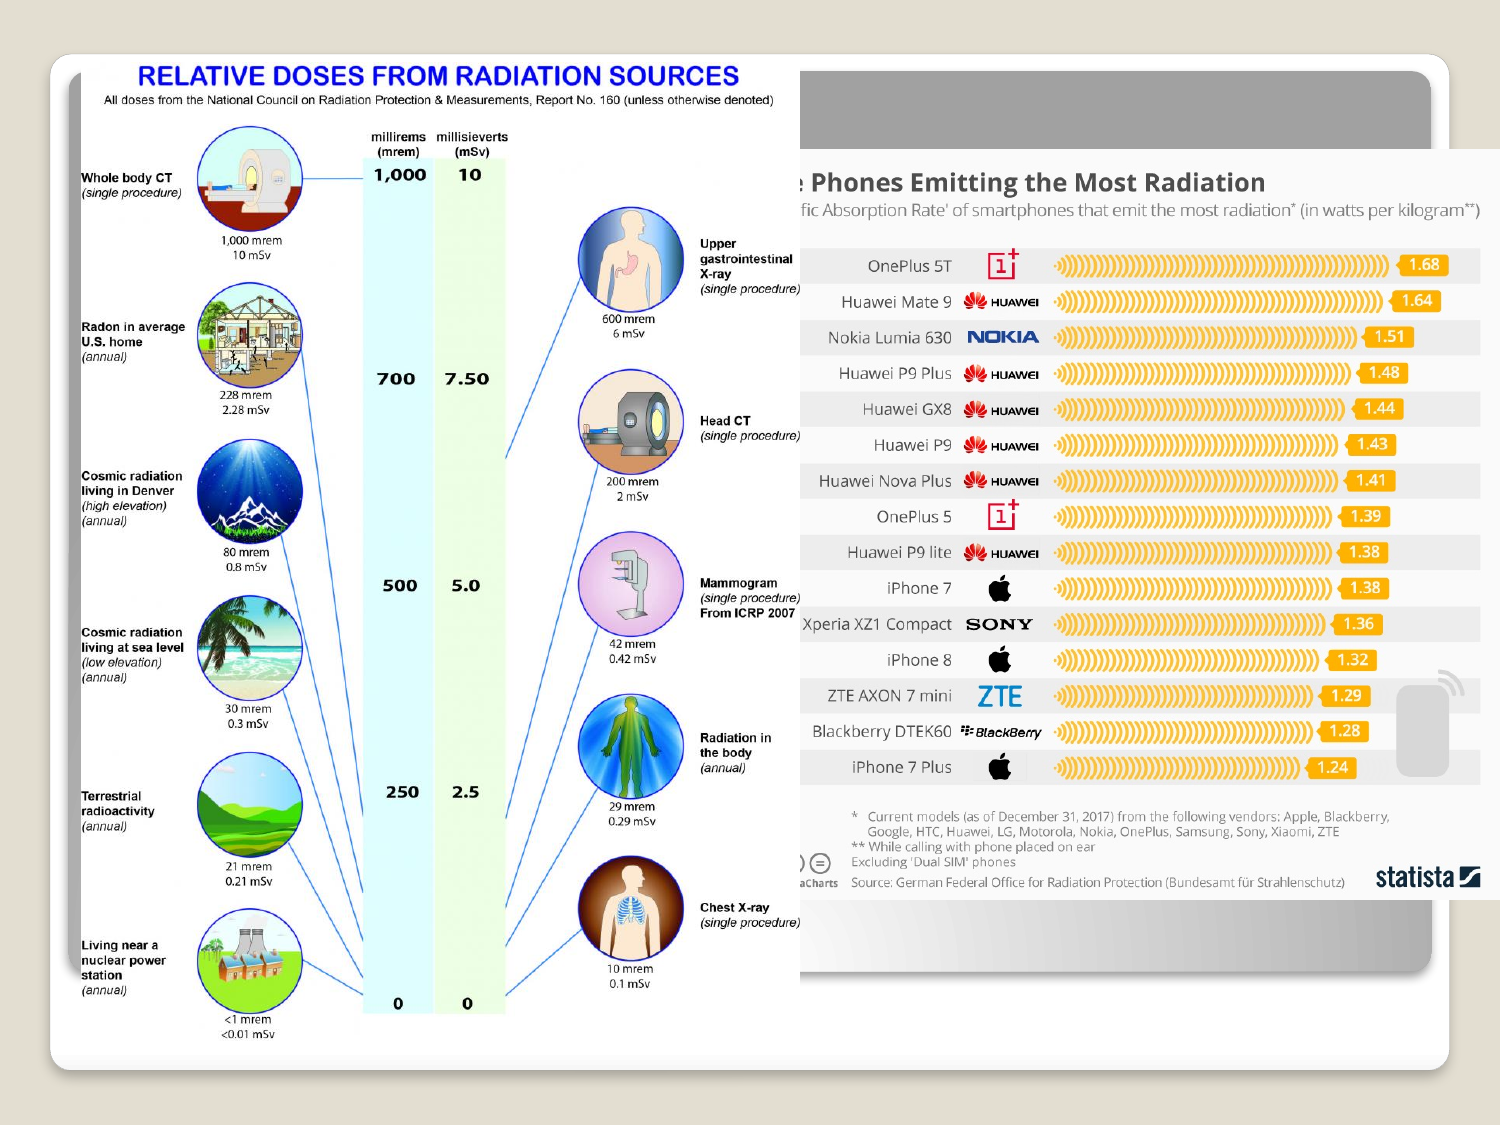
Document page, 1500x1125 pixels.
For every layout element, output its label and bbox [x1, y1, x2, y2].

picture [800, 149, 1500, 900]
list [80, 62, 800, 1042]
